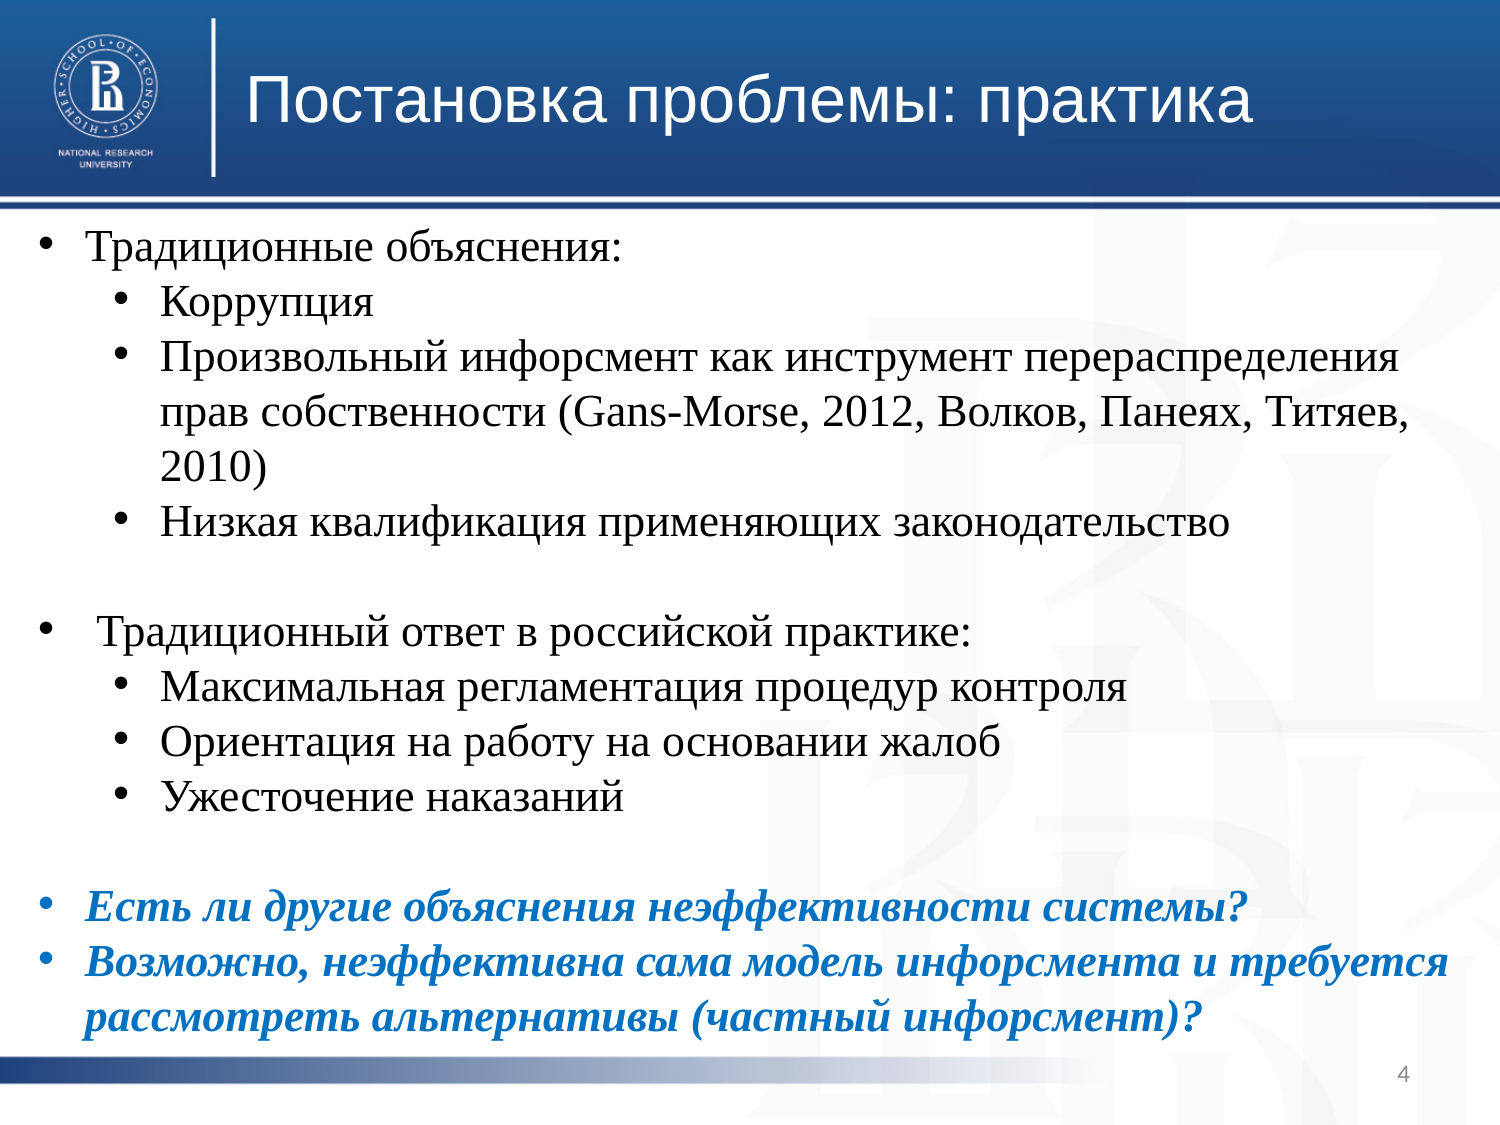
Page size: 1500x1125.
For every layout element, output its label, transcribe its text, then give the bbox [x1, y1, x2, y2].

picture [0, 0, 1500, 1125]
slide_number 4 [1074, 1048, 1425, 1103]
text_box Традиционные объяснения: Коррупция Произвольный инфорсмент как инструмент перераспределения прав собственности (Gans-Morse, 2012, Волков, Панеях, Титяев, 2010) Низкая квалификация применяющих законодательство Традиционный ответ в российской практике: Максимальная регламентация процедур контроля Ориентация на работу на основании жалоб Ужесточение наказаний Есть ли другие объяснения неэффективности системы? Возможно, неэффективна сама модель инфорсмента и требуется рассмотреть альтернативы (частный инфорсмент)? [23, 208, 1500, 1048]
title Постановка проблемы: практика [229, 18, 1427, 173]
